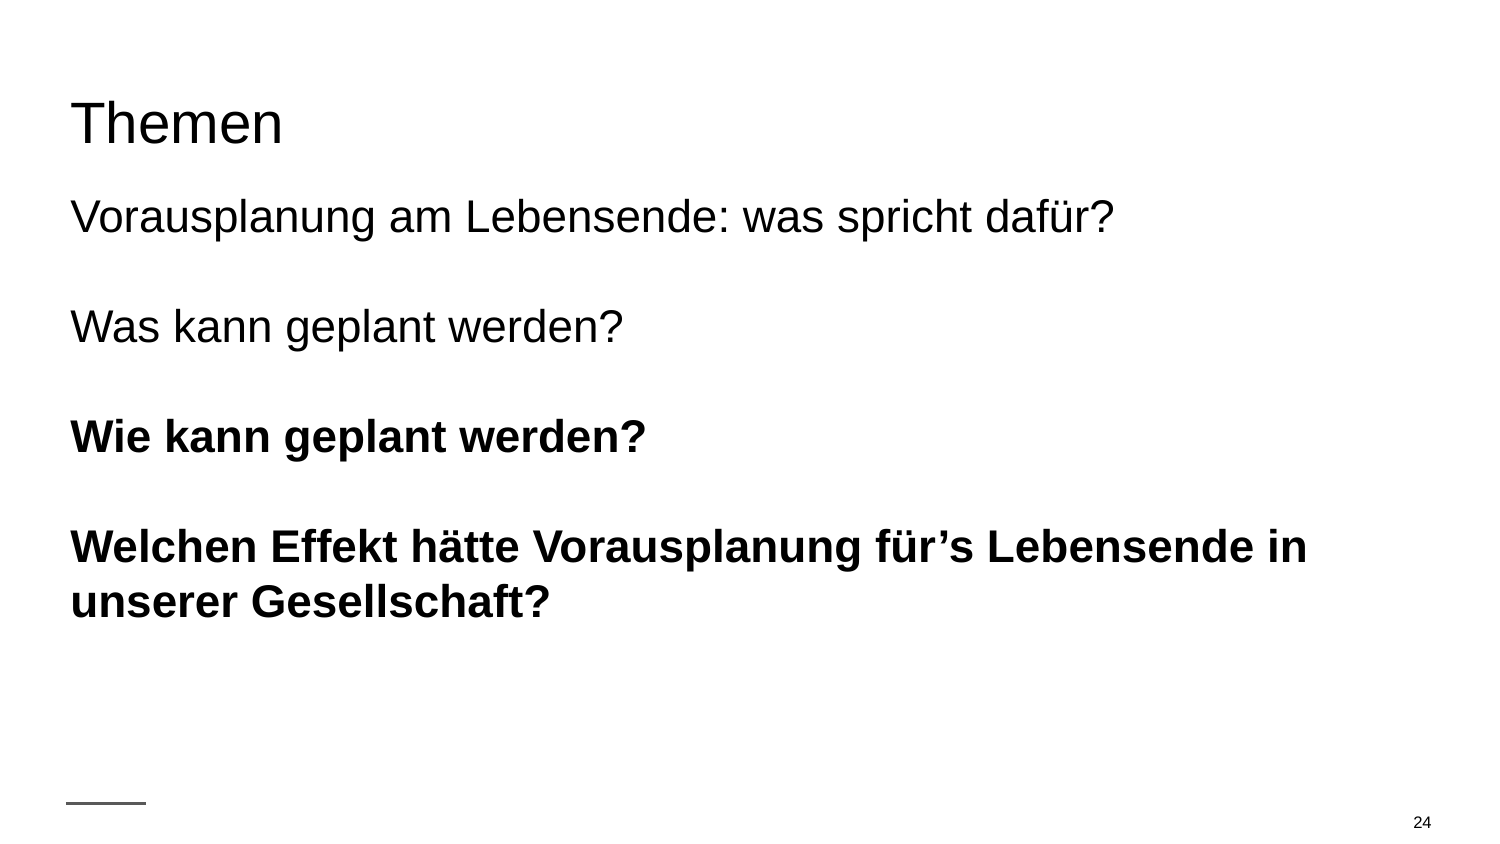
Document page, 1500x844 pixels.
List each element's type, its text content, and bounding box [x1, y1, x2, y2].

list Vorausplanung am Lebensende: was spricht dafür? Was kann geplant werden? Wie kann geplant werden? Welchen Effekt hätte Vorausplanung für’s Lebensende in unserer Gesellschaft? [70, 186, 1430, 760]
slide_number 24 [1376, 811, 1447, 830]
title Themen [70, 76, 1430, 173]
